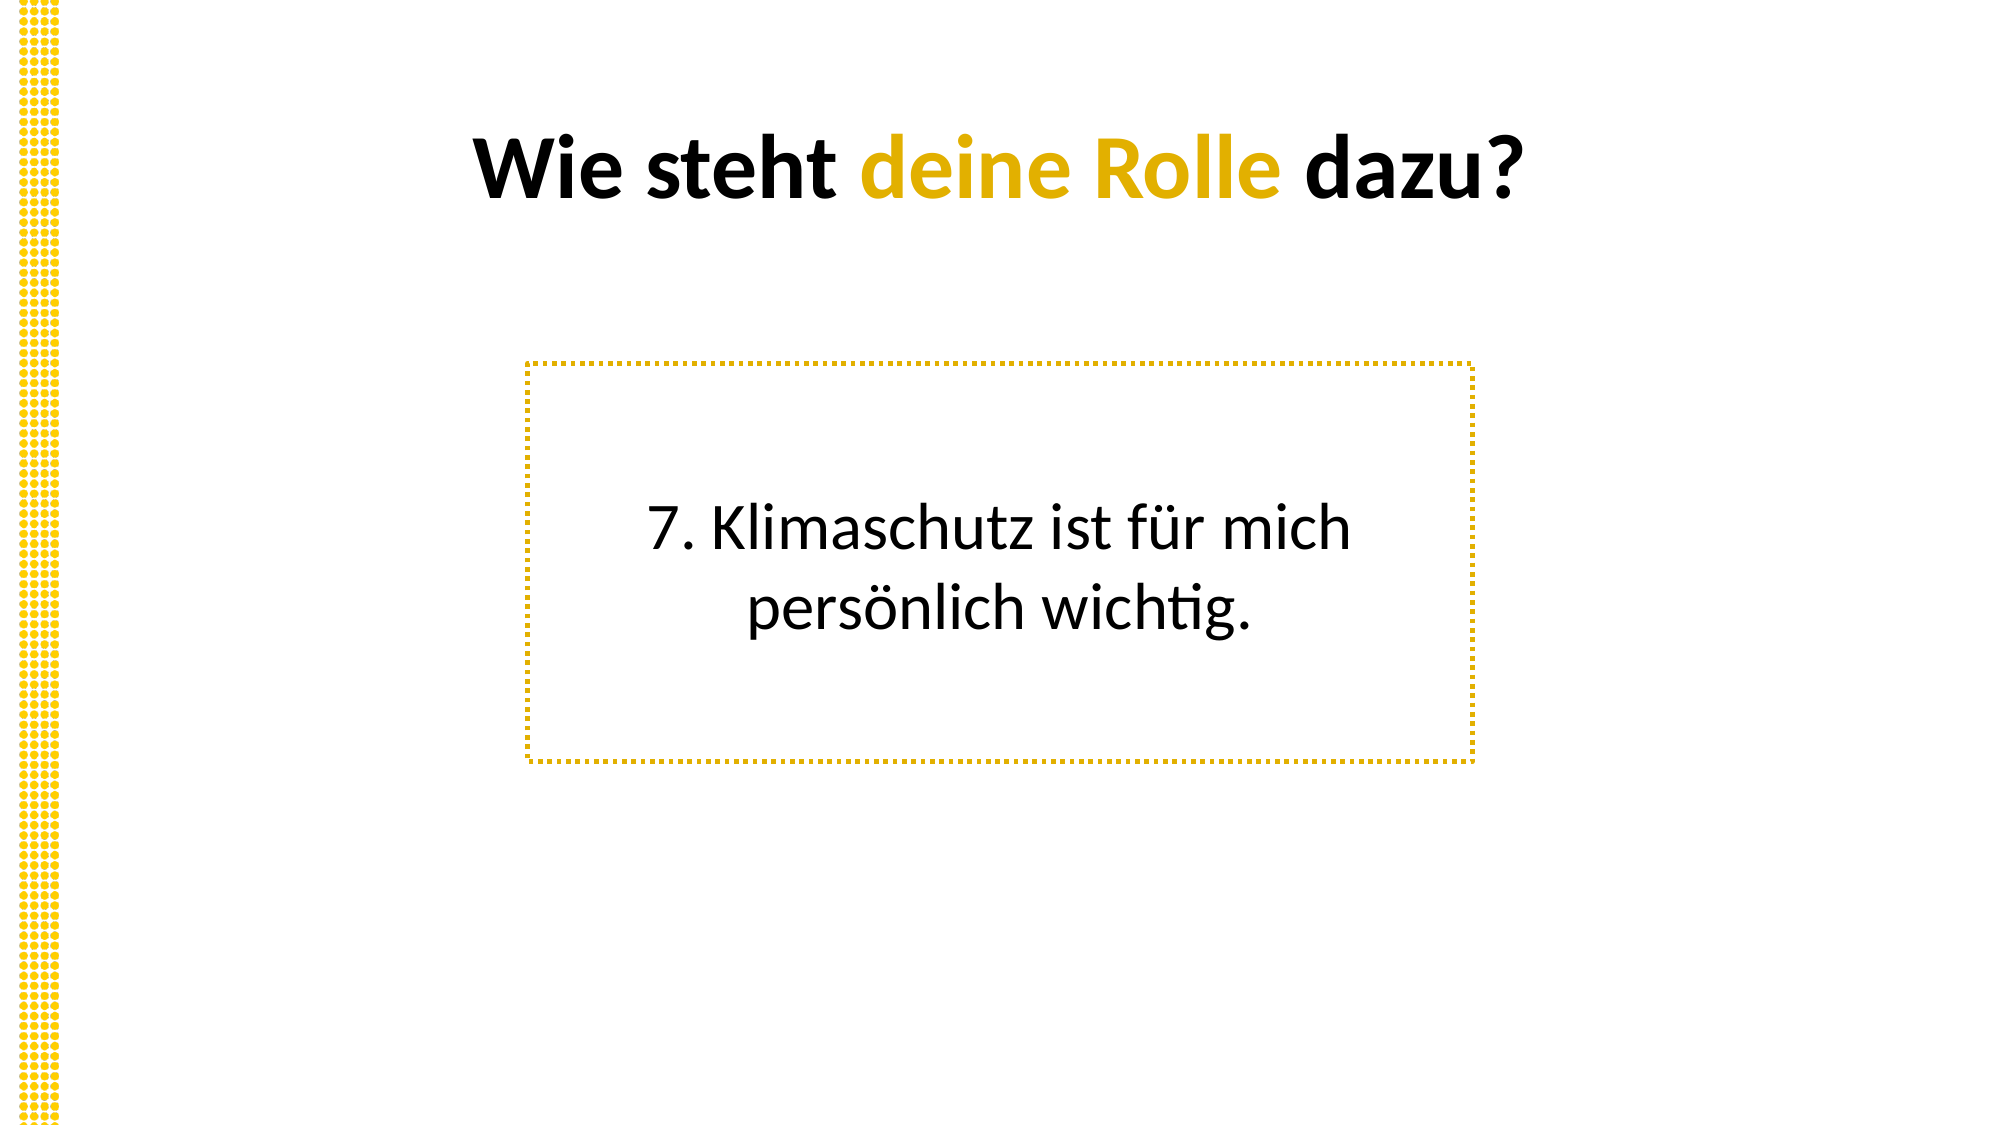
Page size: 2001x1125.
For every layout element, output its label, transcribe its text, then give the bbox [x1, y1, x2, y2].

picture [0, 0, 87, 1125]
title Wie steht deine Rolle dazu? [137, 59, 1863, 278]
text_box 7. Klimaschutz ist für mich persönlich wichtig. [527, 363, 1473, 762]
